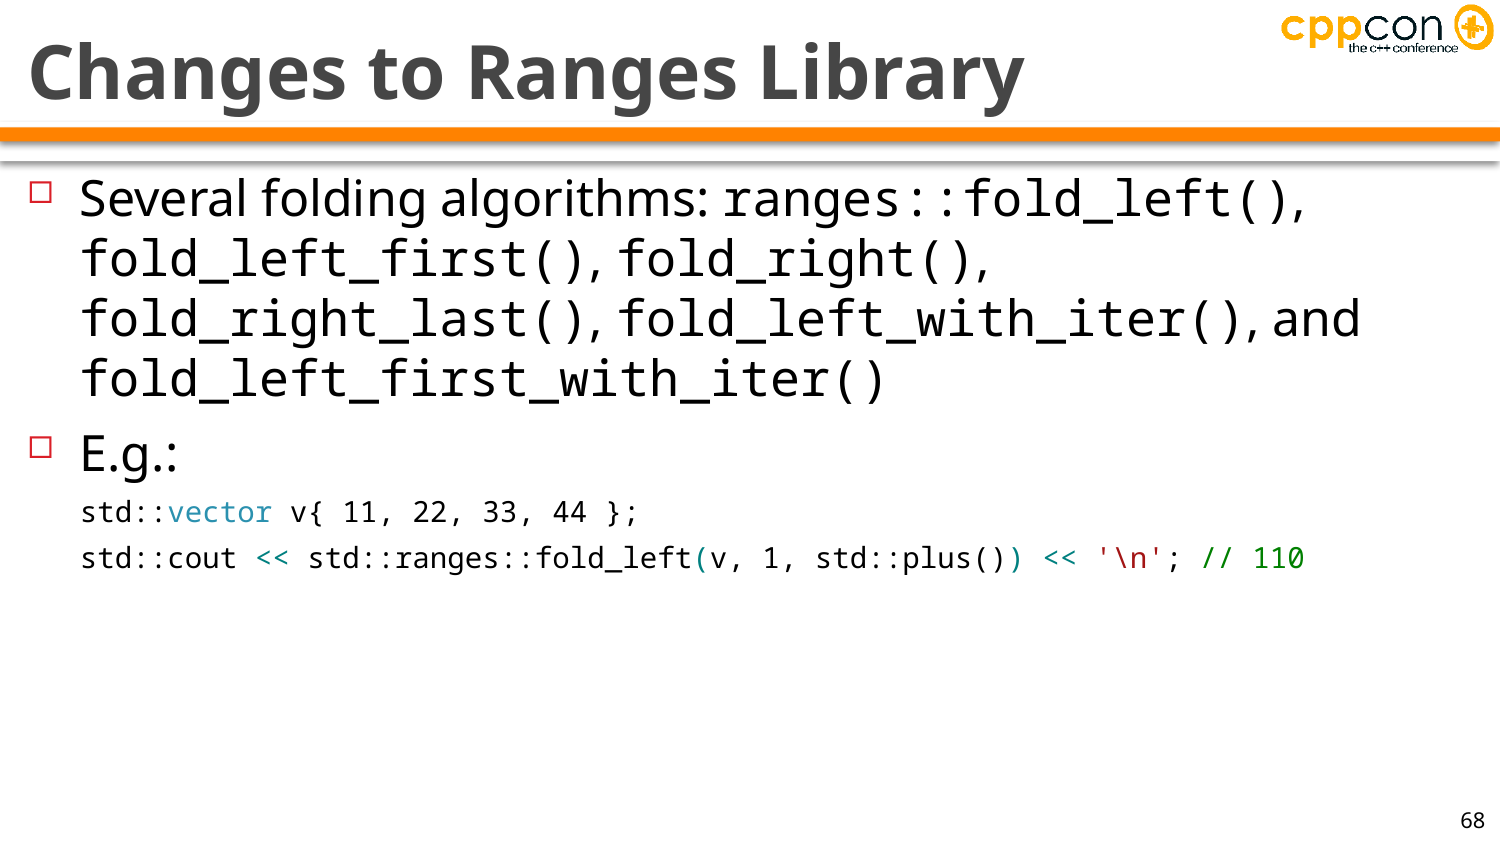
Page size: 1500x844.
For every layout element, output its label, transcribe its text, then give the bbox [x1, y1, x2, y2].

picture [1275, 0, 1500, 57]
title Changes to Ranges Library [12, 19, 1488, 122]
list Several folding algorithms: ranges::fold_left(), fold_left_first(), fold_right(), fold_right_last(), fold_left_with_iter(), and fold_left_first_with_iter() E.g.: std::vector v{ 11, 22, 33, 44 }; std::cout << std::ranges::fold_left(v, 1, std::plus()) << '\n'; // 110 [12, 159, 1488, 835]
